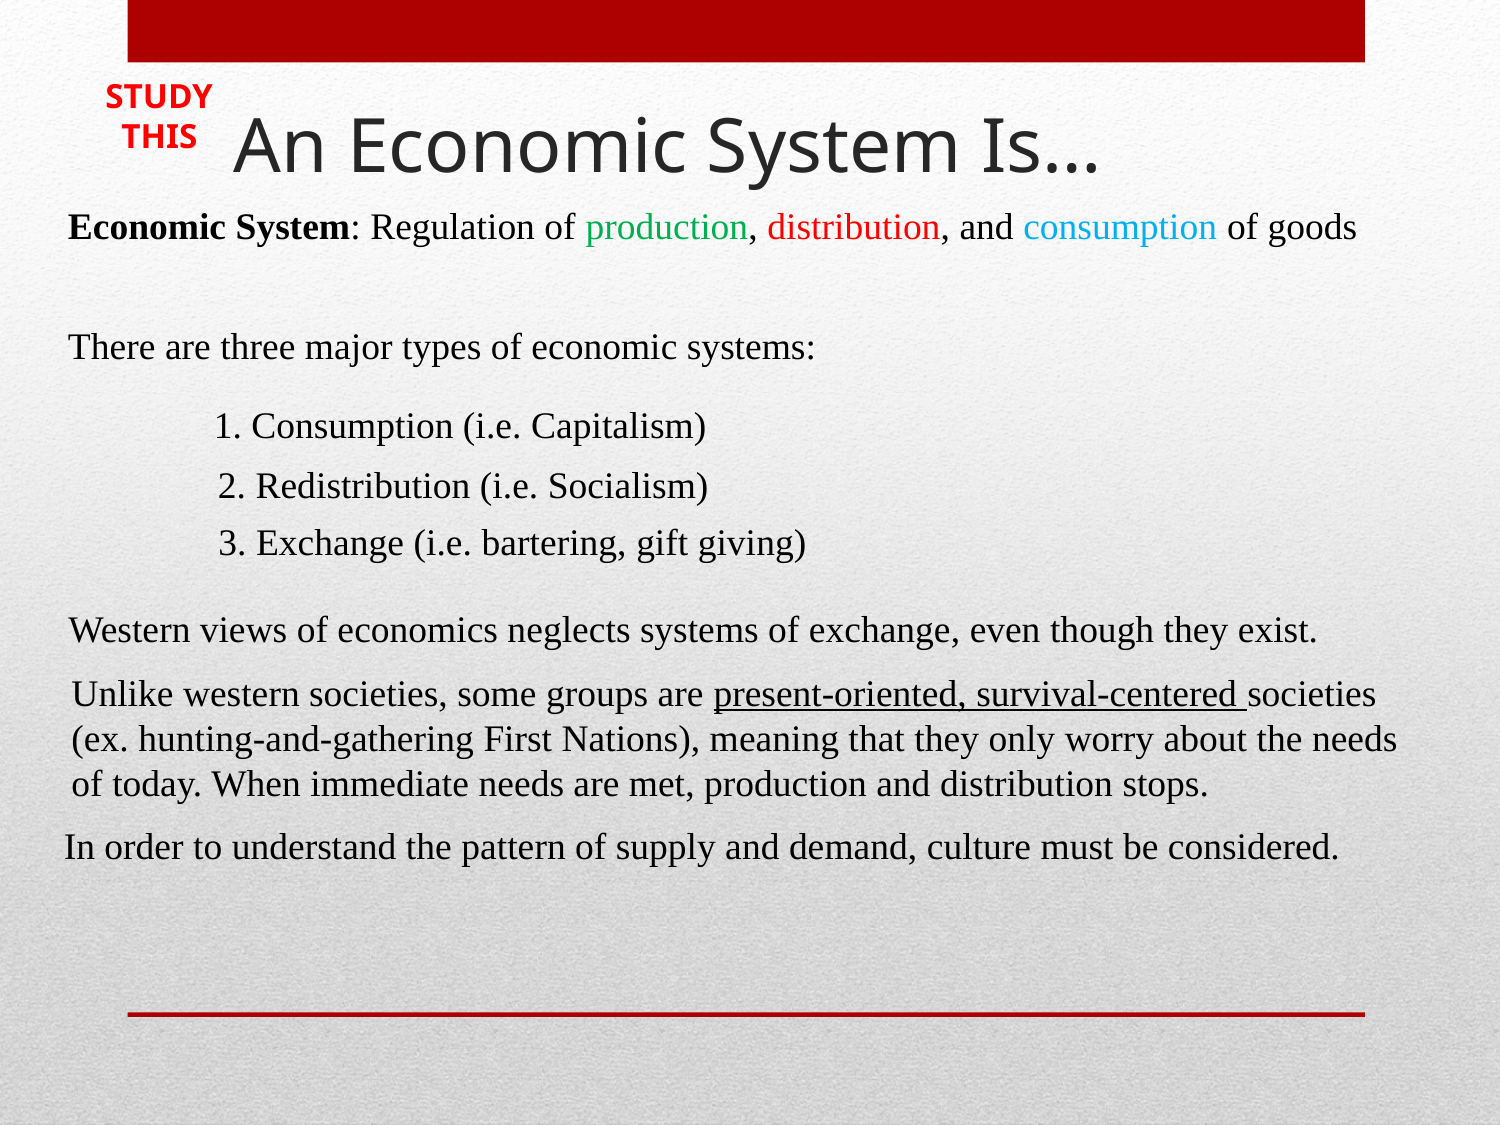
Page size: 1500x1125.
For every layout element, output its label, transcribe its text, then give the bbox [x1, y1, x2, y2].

text_box In order to understand the pattern of supply and demand, culture must be considered. [48, 814, 1443, 875]
text_box Economic System: Regulation of production, distribution, and consumption of goods [53, 194, 1447, 255]
text_box Unlike western societies, some groups are present-oriented, survival-centered societies (ex. hunting-and-gathering First Nations), meaning that they only worry about the needs of today. When immediate needs are met, production and distribution stops. [56, 661, 1451, 812]
text_box 1. Consumption (i.e. Capitalism) [48, 394, 1443, 454]
title An Economic System Is… [218, 75, 1331, 194]
text_box Western views of economics neglects systems of exchange, even though they exist. [53, 597, 1448, 658]
text_box 3. Exchange (i.e. bartering, gift giving) [53, 510, 1448, 570]
text_box 2. Redistribution (i.e. Socialism) [53, 453, 1447, 510]
text_box STUDY THIS [29, 68, 290, 163]
text_box There are three major types of economic systems: [53, 314, 1447, 375]
